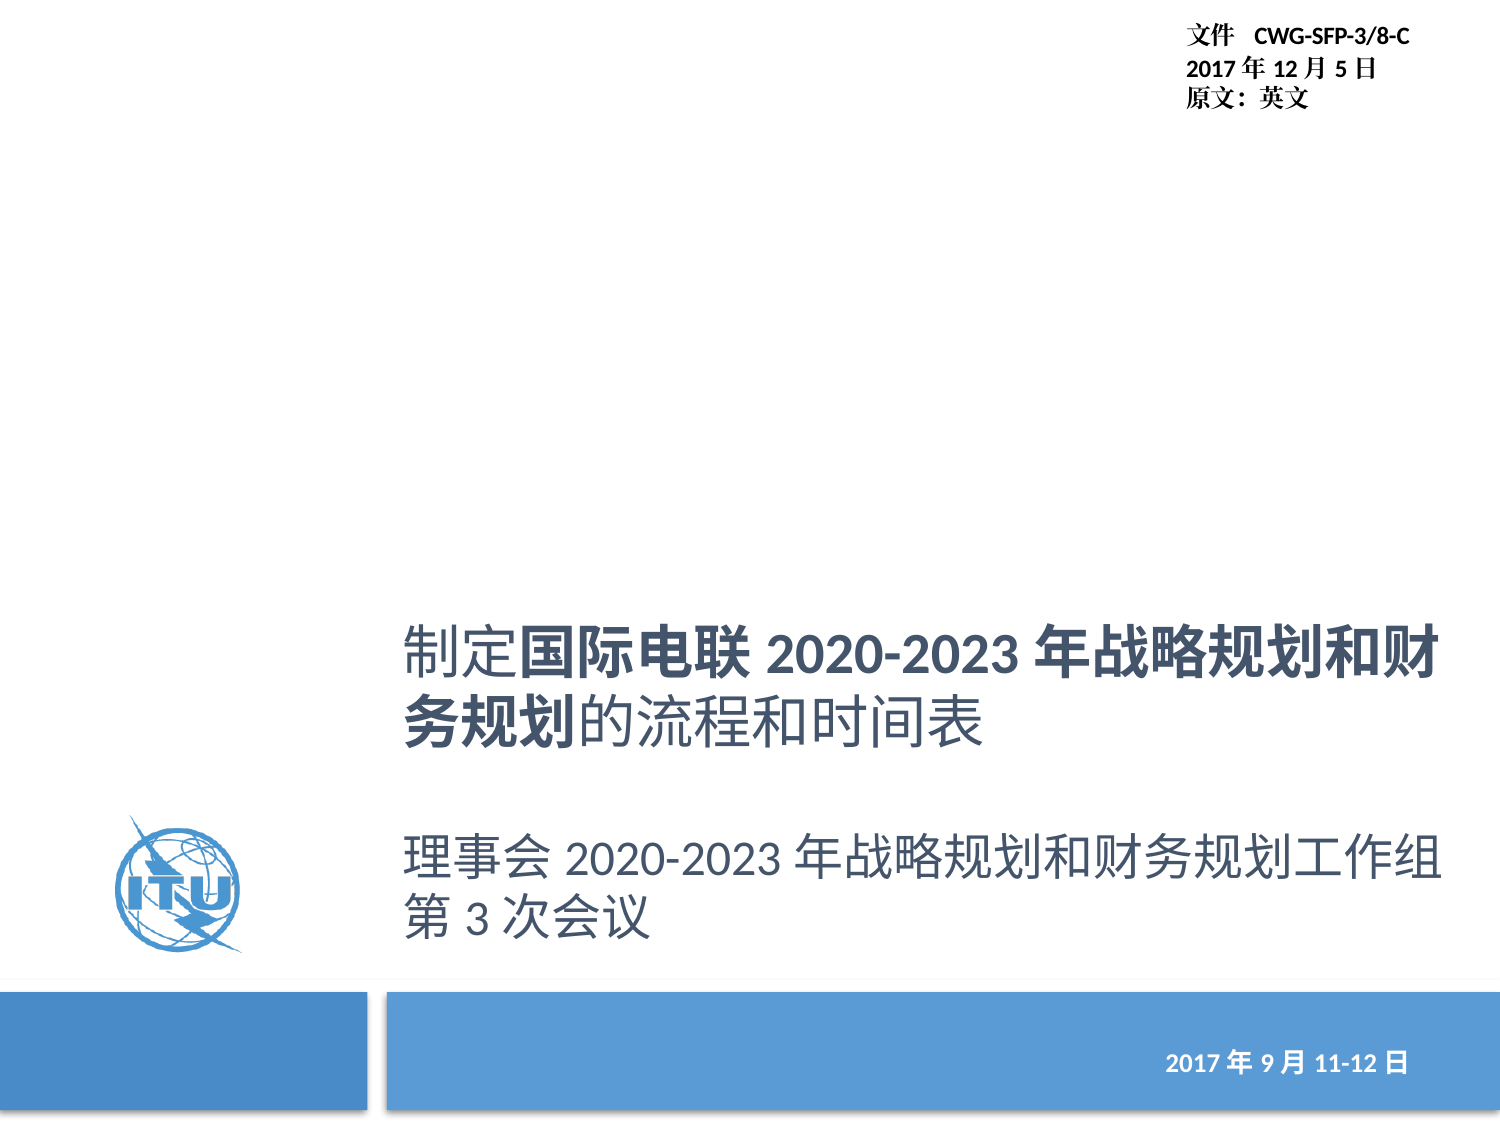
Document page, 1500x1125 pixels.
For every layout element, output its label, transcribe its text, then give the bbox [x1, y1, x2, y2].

picture [112, 812, 243, 954]
subtitle 2017年9月11-12日 [387, 992, 1488, 1105]
title 制定国际电联2020-2023年战略规划和财务规划的流程和时间表 理事会2020-2023年战略规划和财务规划工作组 第3次会议 [387, 137, 1471, 953]
text_box 文件 CWG-SFP-3/8-C 2017年12月5日 原文：英文 [1171, 0, 1425, 120]
